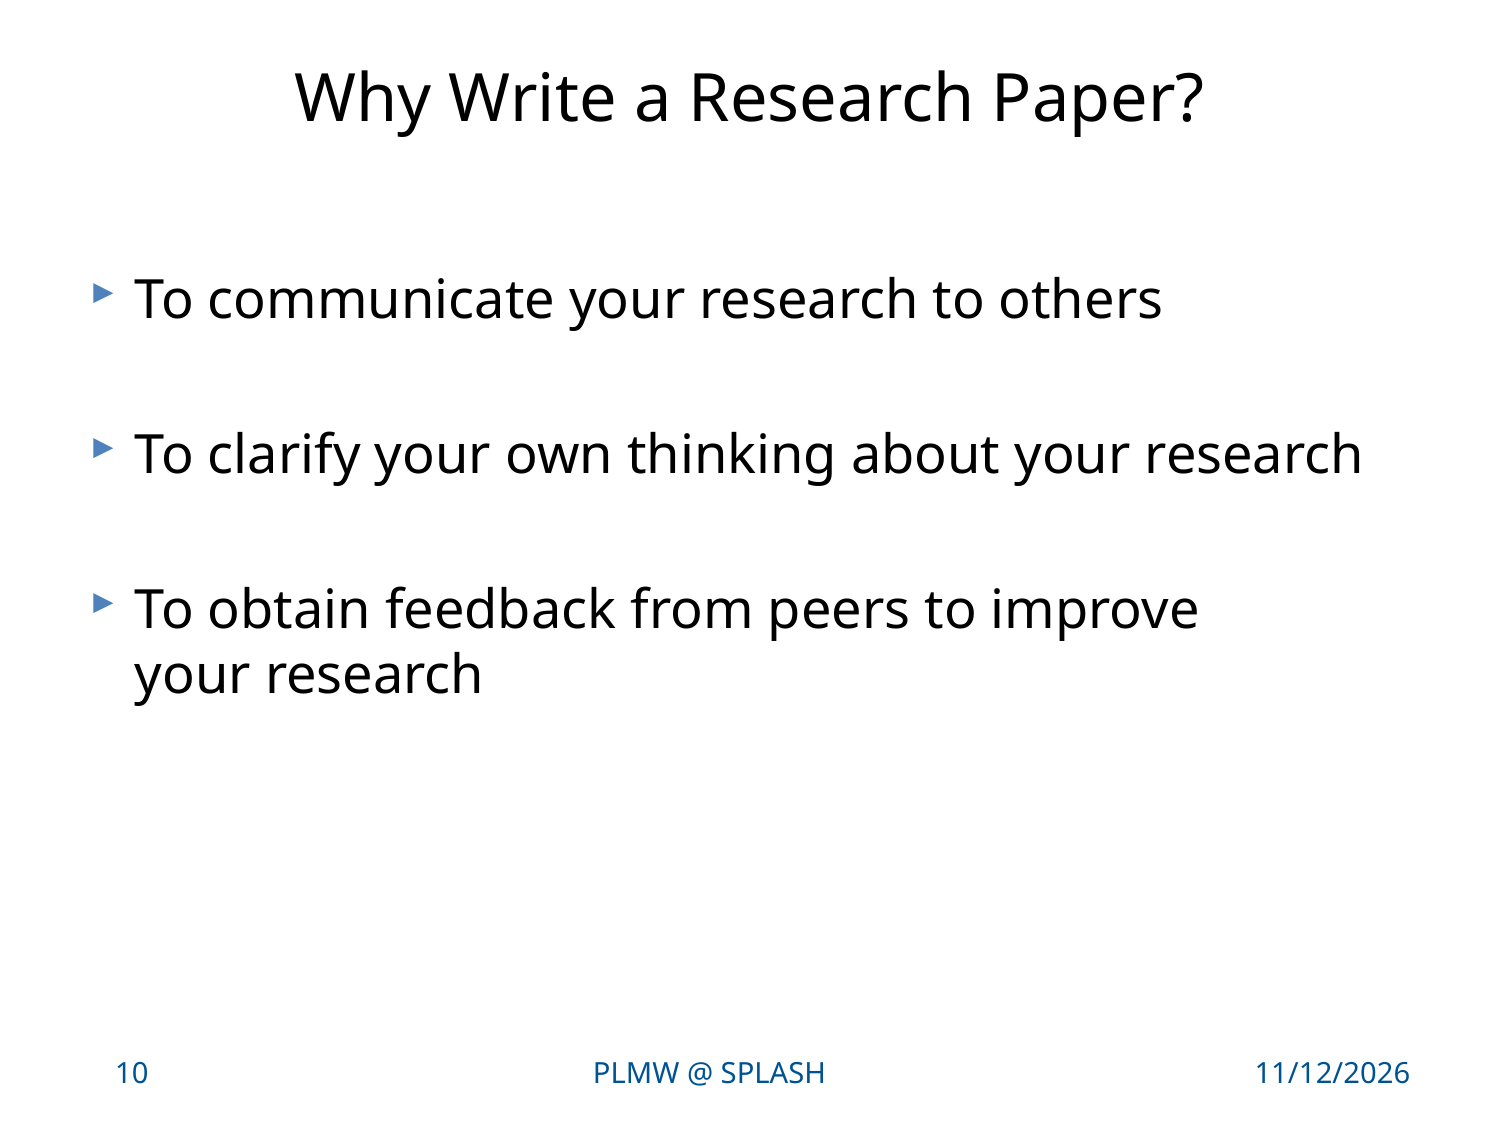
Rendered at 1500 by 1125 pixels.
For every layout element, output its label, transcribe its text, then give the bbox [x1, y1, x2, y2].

title Why Write a Research Paper? [75, 25, 1425, 165]
footer PLMW @ SPLASH [234, 1046, 1185, 1107]
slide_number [1185, 1046, 1426, 1107]
list To communicate your research to others To clarify your own thinking about your research To obtain feedback from peers to improve your research [75, 179, 1425, 994]
slide_number 10 [100, 1046, 234, 1107]
